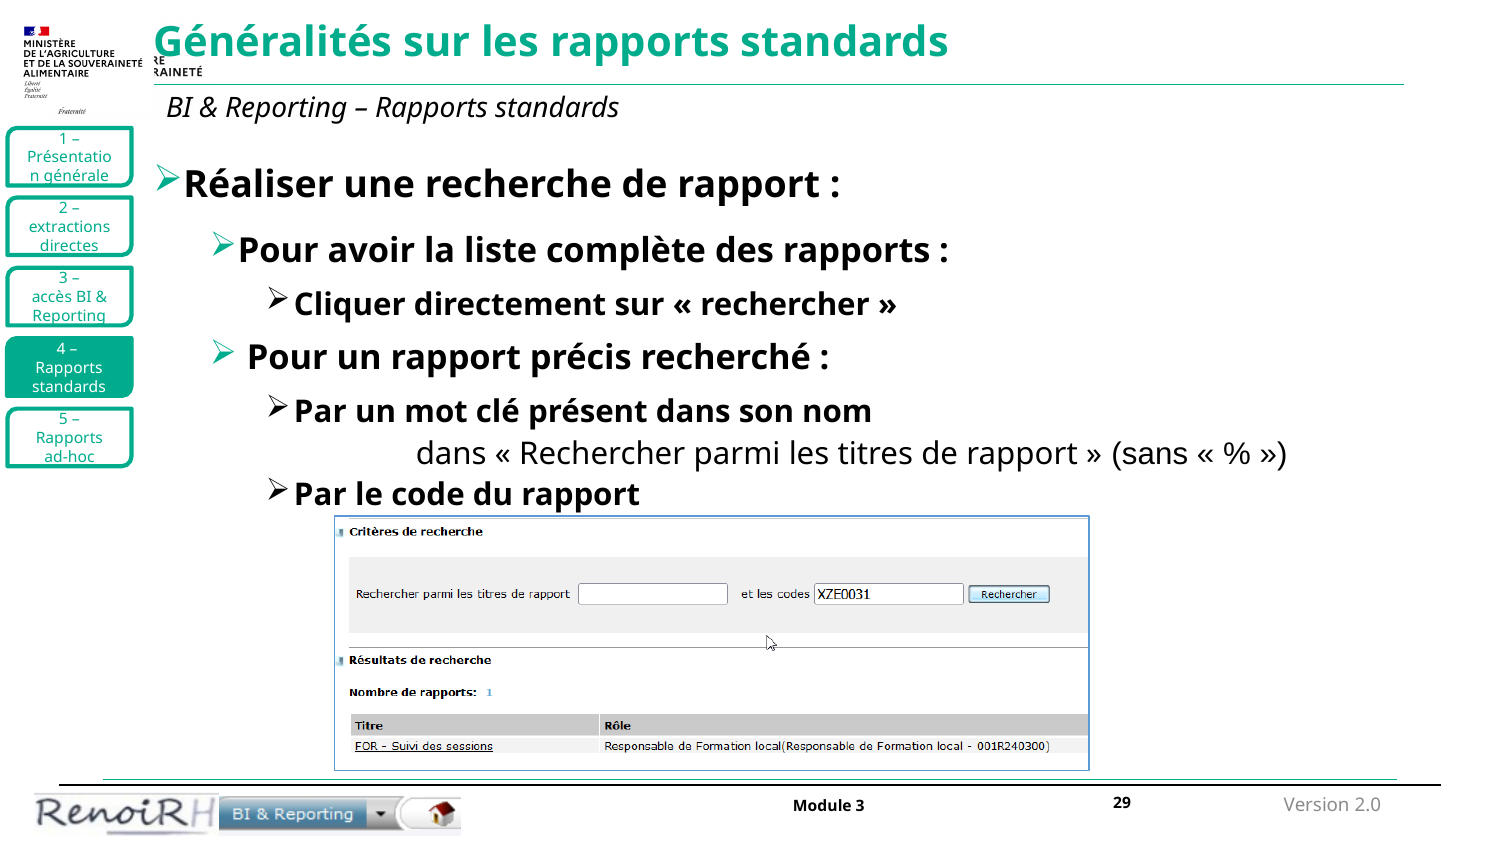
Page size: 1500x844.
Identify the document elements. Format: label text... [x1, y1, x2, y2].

text_box BI & Reporting – Rapports standards [151, 82, 805, 131]
slide_number 29 [1012, 781, 1132, 826]
text_box 2 – extractions directes [5, 195, 134, 258]
text_box 5 – Rapports ad-hoc [5, 406, 134, 469]
title Généralités sur les rapports standards [153, 20, 1405, 85]
picture [34, 792, 461, 836]
picture [14, 17, 213, 124]
footer Module 3 [496, 782, 865, 829]
list Réaliser une recherche de rapport : Pour avoir la liste complète des rapports : Cliquer directement sur « rechercher » Pour un rapport précis recherché : Par un mot clé présent dans son nom dans « Rechercher parmi les titres de rapport » (sans « % ») Par le code du rapport dans « et les codes » (sans « % ») [153, 160, 1431, 760]
text_box 3 – accès BI & Reporting [5, 265, 134, 328]
picture [334, 516, 1089, 771]
text_box 1 – Présentation générale [5, 125, 134, 188]
text_box 4 – Rapports standards [4, 336, 134, 398]
